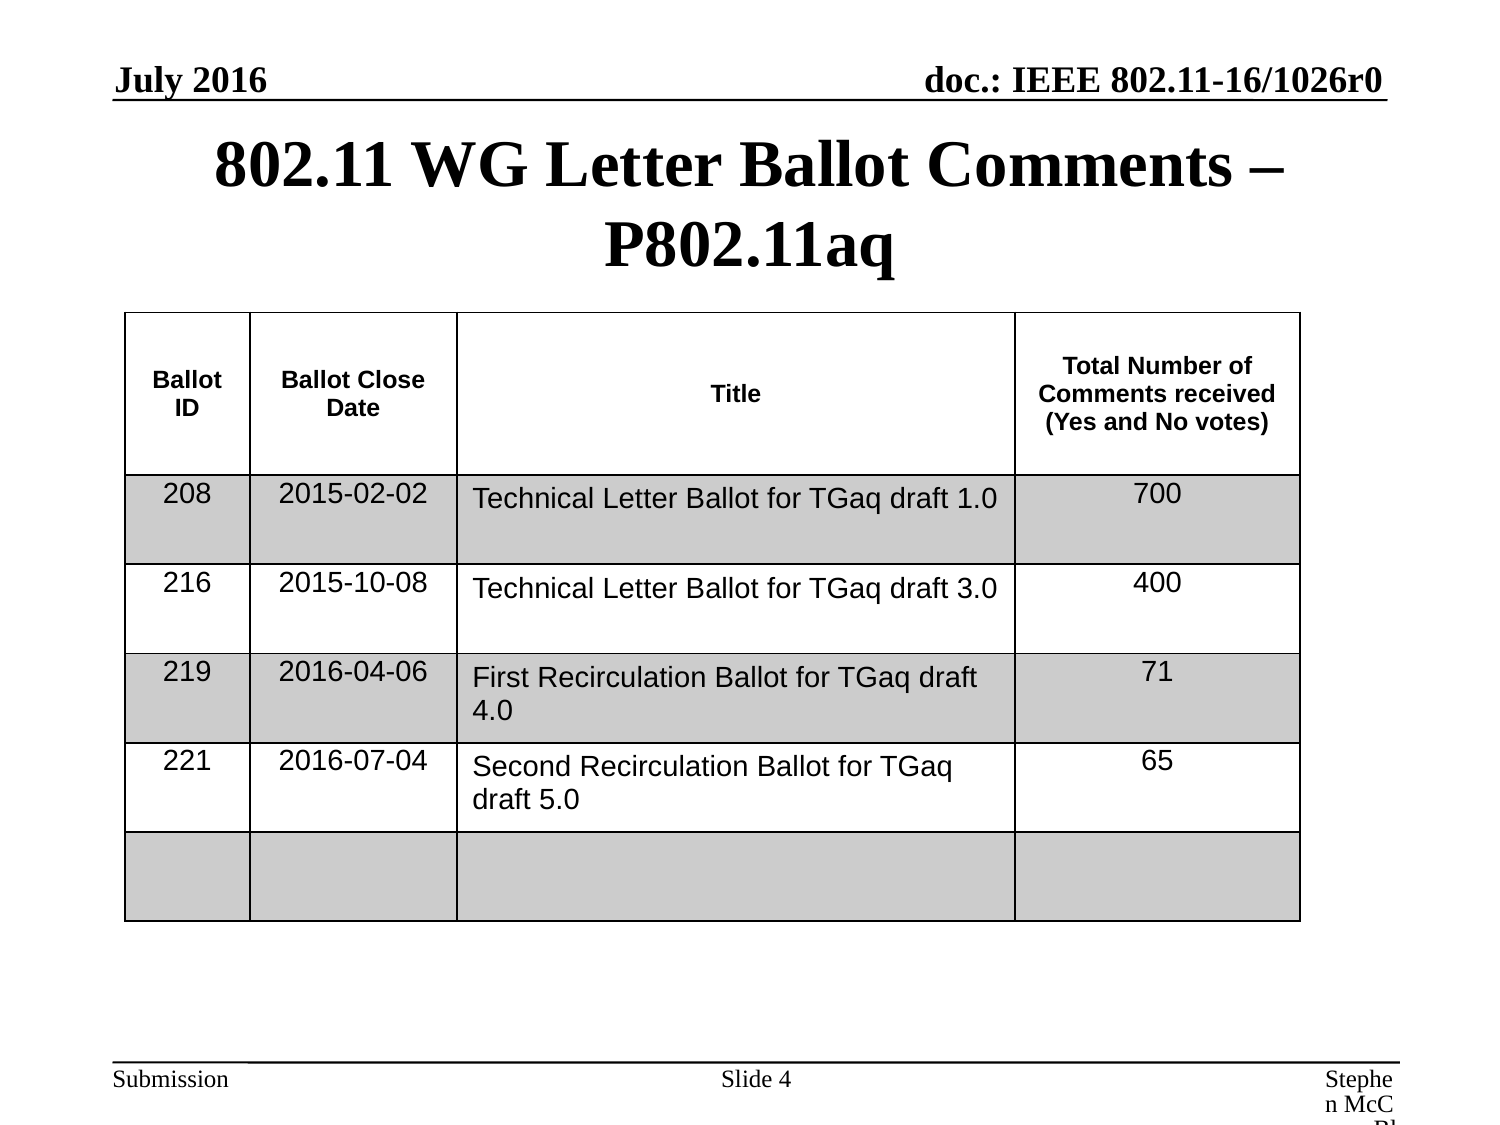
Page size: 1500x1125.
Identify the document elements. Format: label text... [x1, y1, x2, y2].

footer Stephen McCann, BlackBerry [1324, 1061, 1402, 1093]
table_cell 208 [126, 476, 249, 563]
table_cell Technical Letter Ballot for TGaq draft 3.0 [458, 565, 1014, 653]
table_cell [126, 833, 249, 920]
table_cell 219 [126, 654, 249, 742]
title 802.11 WG Letter Ballot Comments – P802.11aq [112, 112, 1388, 288]
table_cell 2015-10-08 [251, 565, 456, 653]
table_cell First Recirculation Ballot for TGaq draft 4.0 [458, 654, 1014, 742]
table_cell 700 [1016, 476, 1299, 563]
table_cell [458, 833, 1014, 920]
table_header Ballot ID [126, 313, 249, 474]
table_cell [251, 833, 456, 920]
table_cell Technical Letter Ballot for TGaq draft 1.0 [458, 476, 1014, 563]
table_cell 400 [1016, 565, 1299, 653]
table_cell 216 [126, 565, 249, 653]
table_header Total Number of Comments received (Yes and No votes) [1016, 313, 1299, 474]
table_cell 65 [1016, 744, 1299, 831]
table_cell [1016, 833, 1299, 920]
table_cell 2015-02-02 [251, 476, 456, 563]
slide_number Slide 4 [712, 1061, 800, 1093]
table_cell 221 [126, 744, 249, 831]
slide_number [114, 54, 290, 101]
table_cell 2016-04-06 [251, 654, 456, 742]
table_cell Second Recirculation Ballot for TGaq draft 5.0 [458, 744, 1014, 831]
table_header Ballot Close Date [251, 313, 456, 474]
table_header Title [458, 313, 1014, 474]
table_cell 2016-07-04 [251, 744, 456, 831]
table_cell 71 [1016, 654, 1299, 742]
